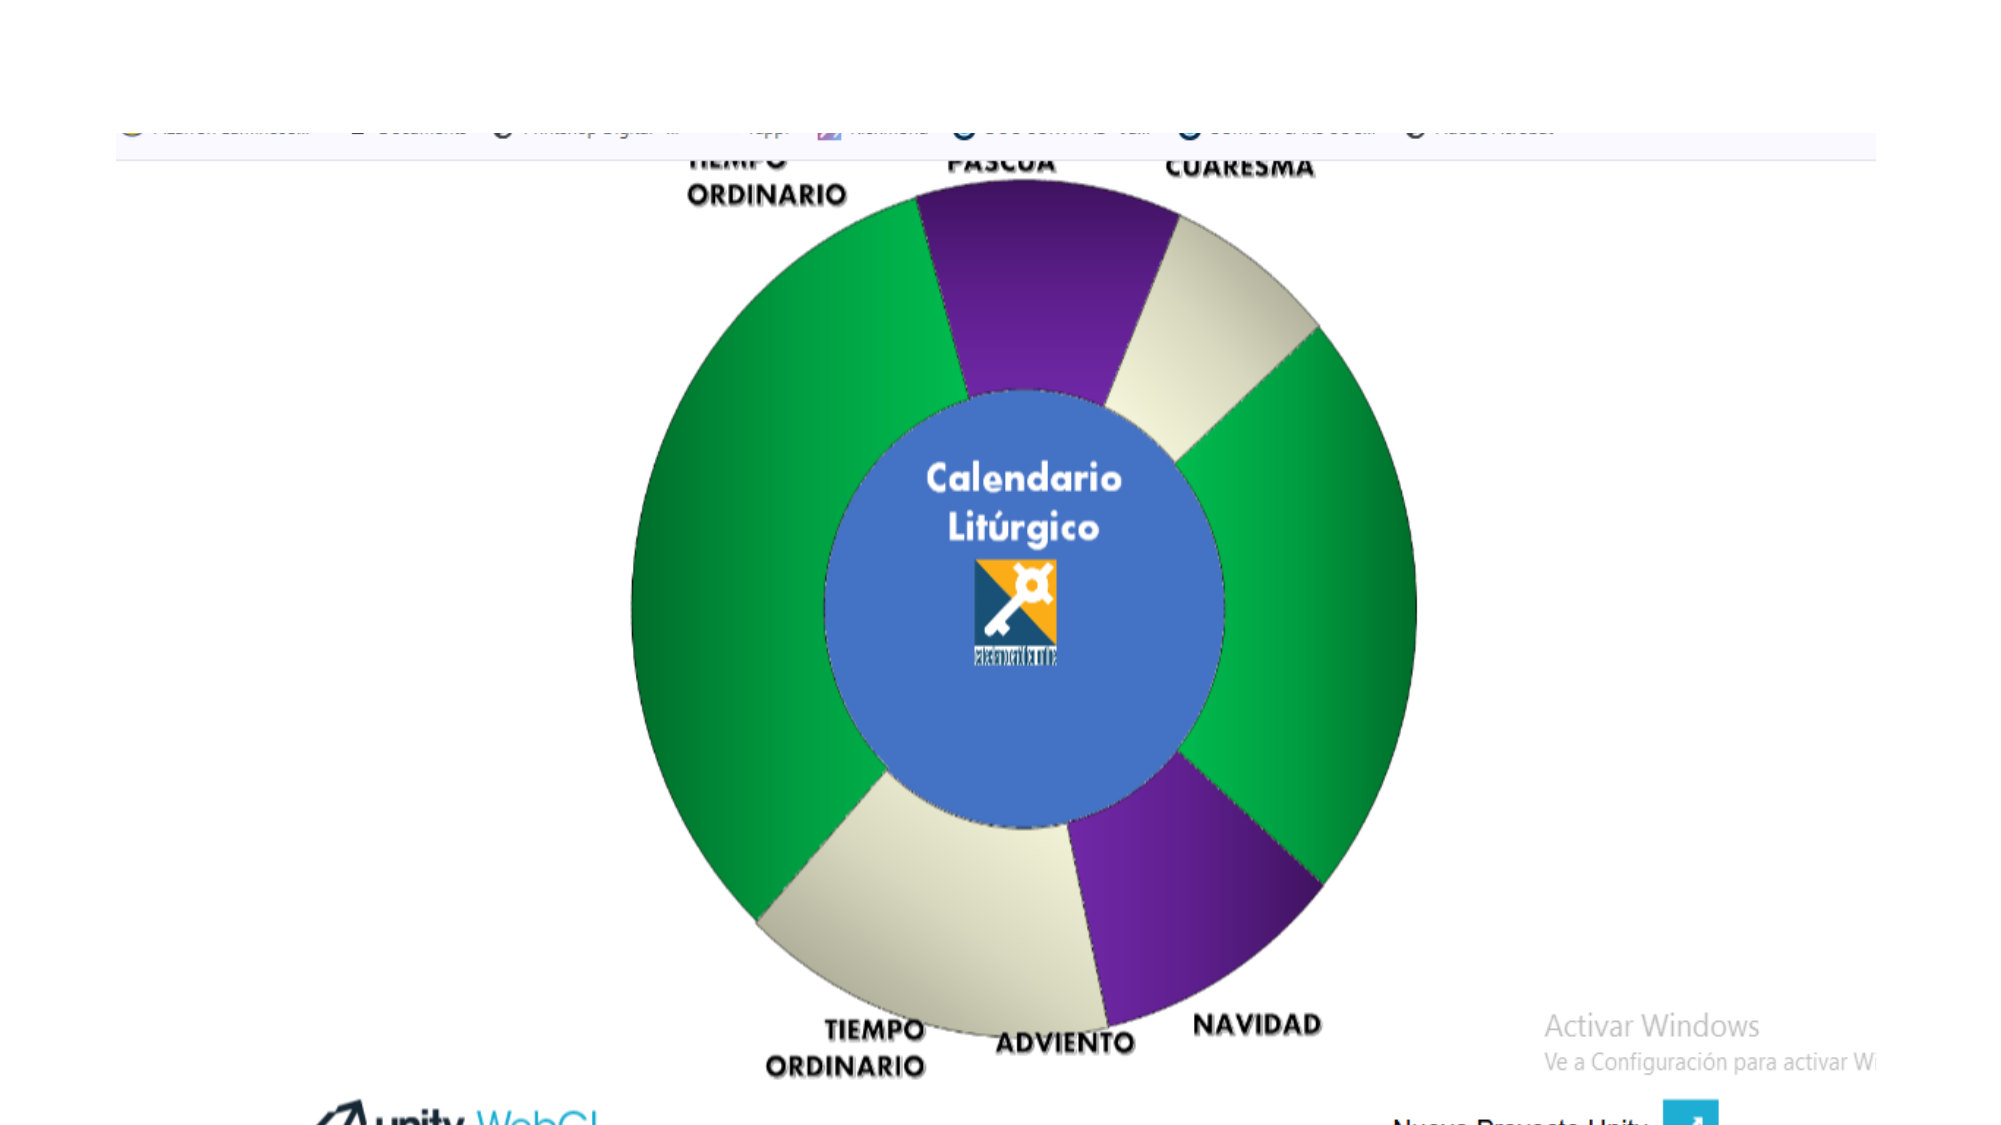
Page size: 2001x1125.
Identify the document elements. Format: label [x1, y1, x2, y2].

picture [116, 133, 1877, 1125]
